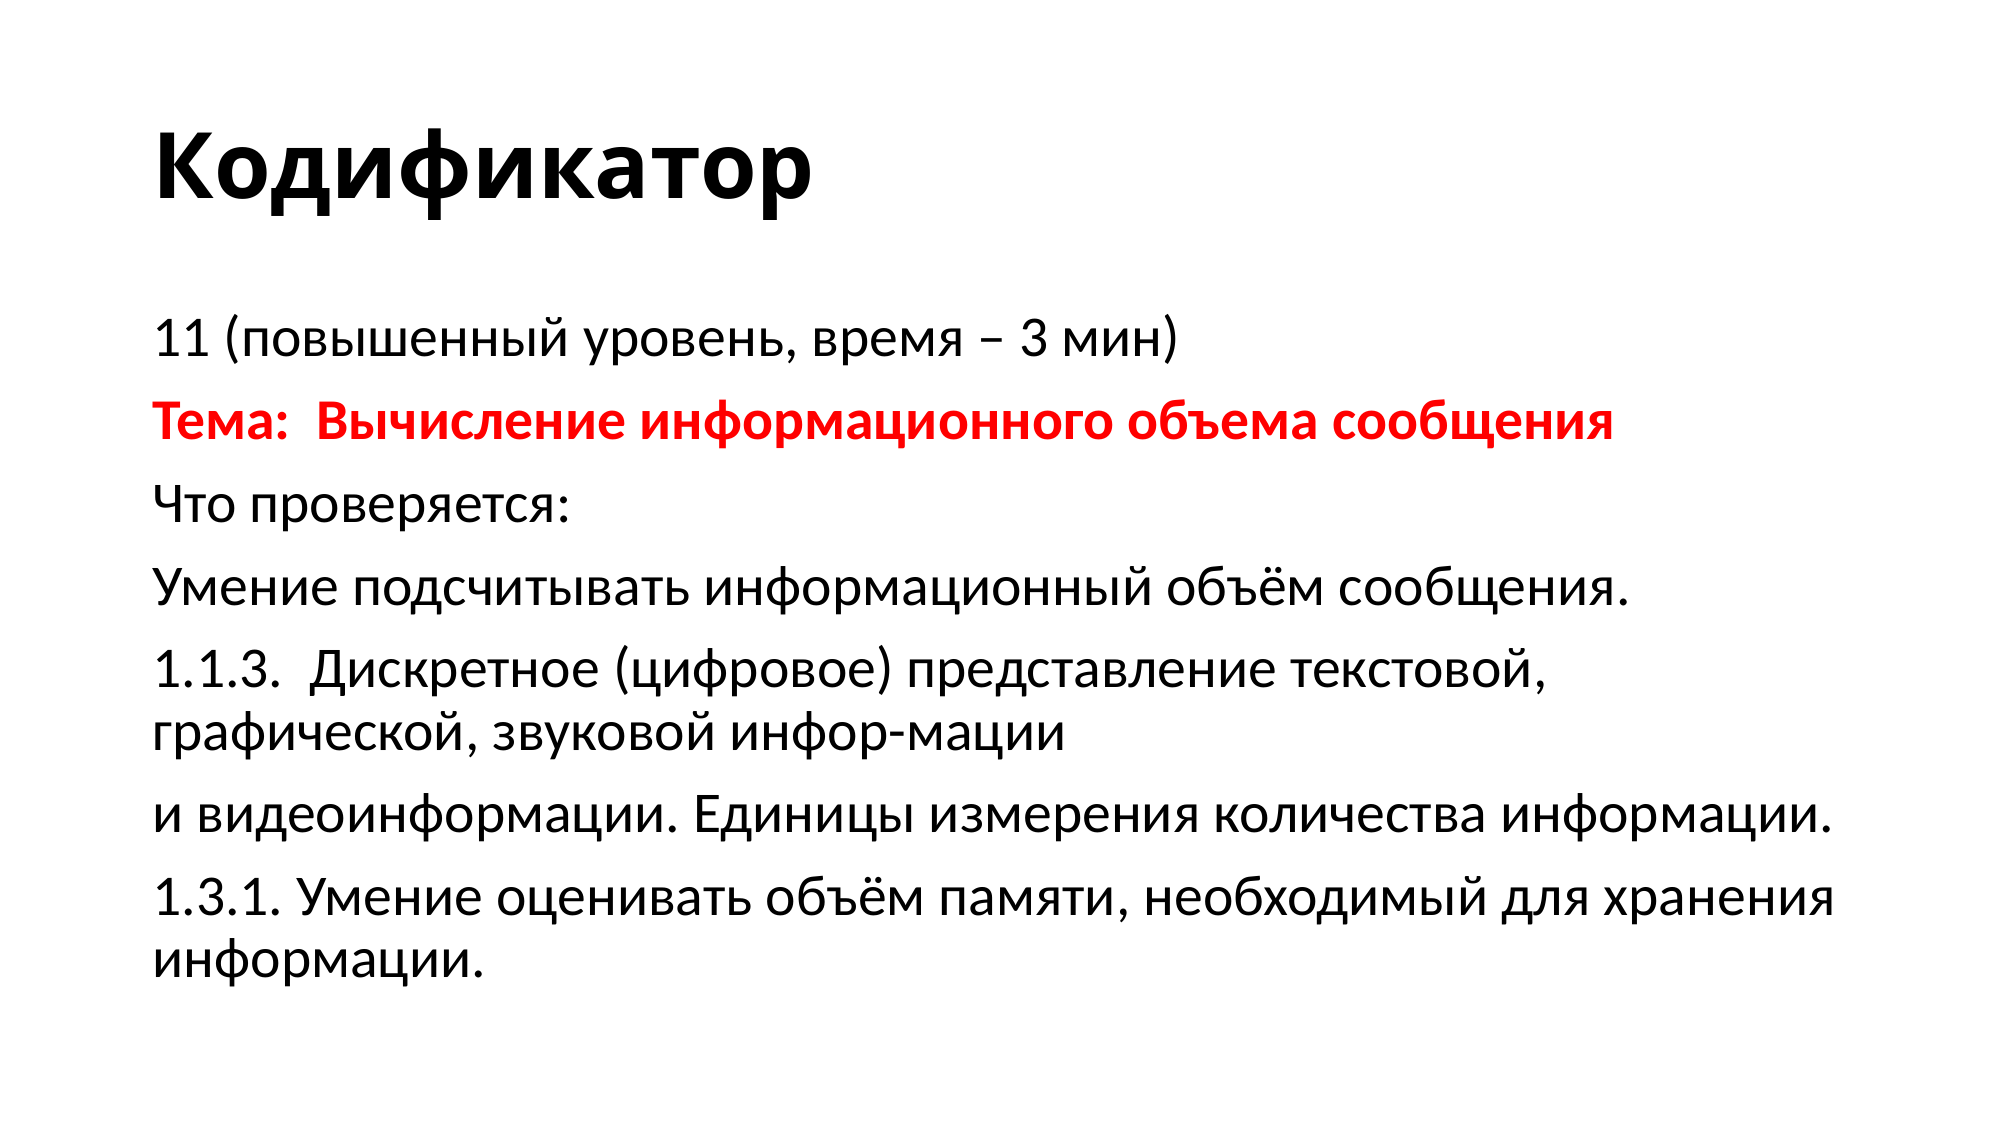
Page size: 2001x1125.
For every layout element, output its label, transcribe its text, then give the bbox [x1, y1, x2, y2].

list 11 (повышенный уровень, время – 3 мин) Тема: Вычисление информационного объема сообщения Что проверяется: Умение подсчитывать информационный объём сообщения. 1.1.3. Дискретное (цифровое) представление текстовой, графической, звуковой инфор-мации и видеоинформации. Единицы измерения количества информации. 1.3.1. Умение оценивать объём памяти, необходимый для хранения информации. [137, 299, 1863, 1014]
title Кодификатор [137, 59, 1863, 278]
